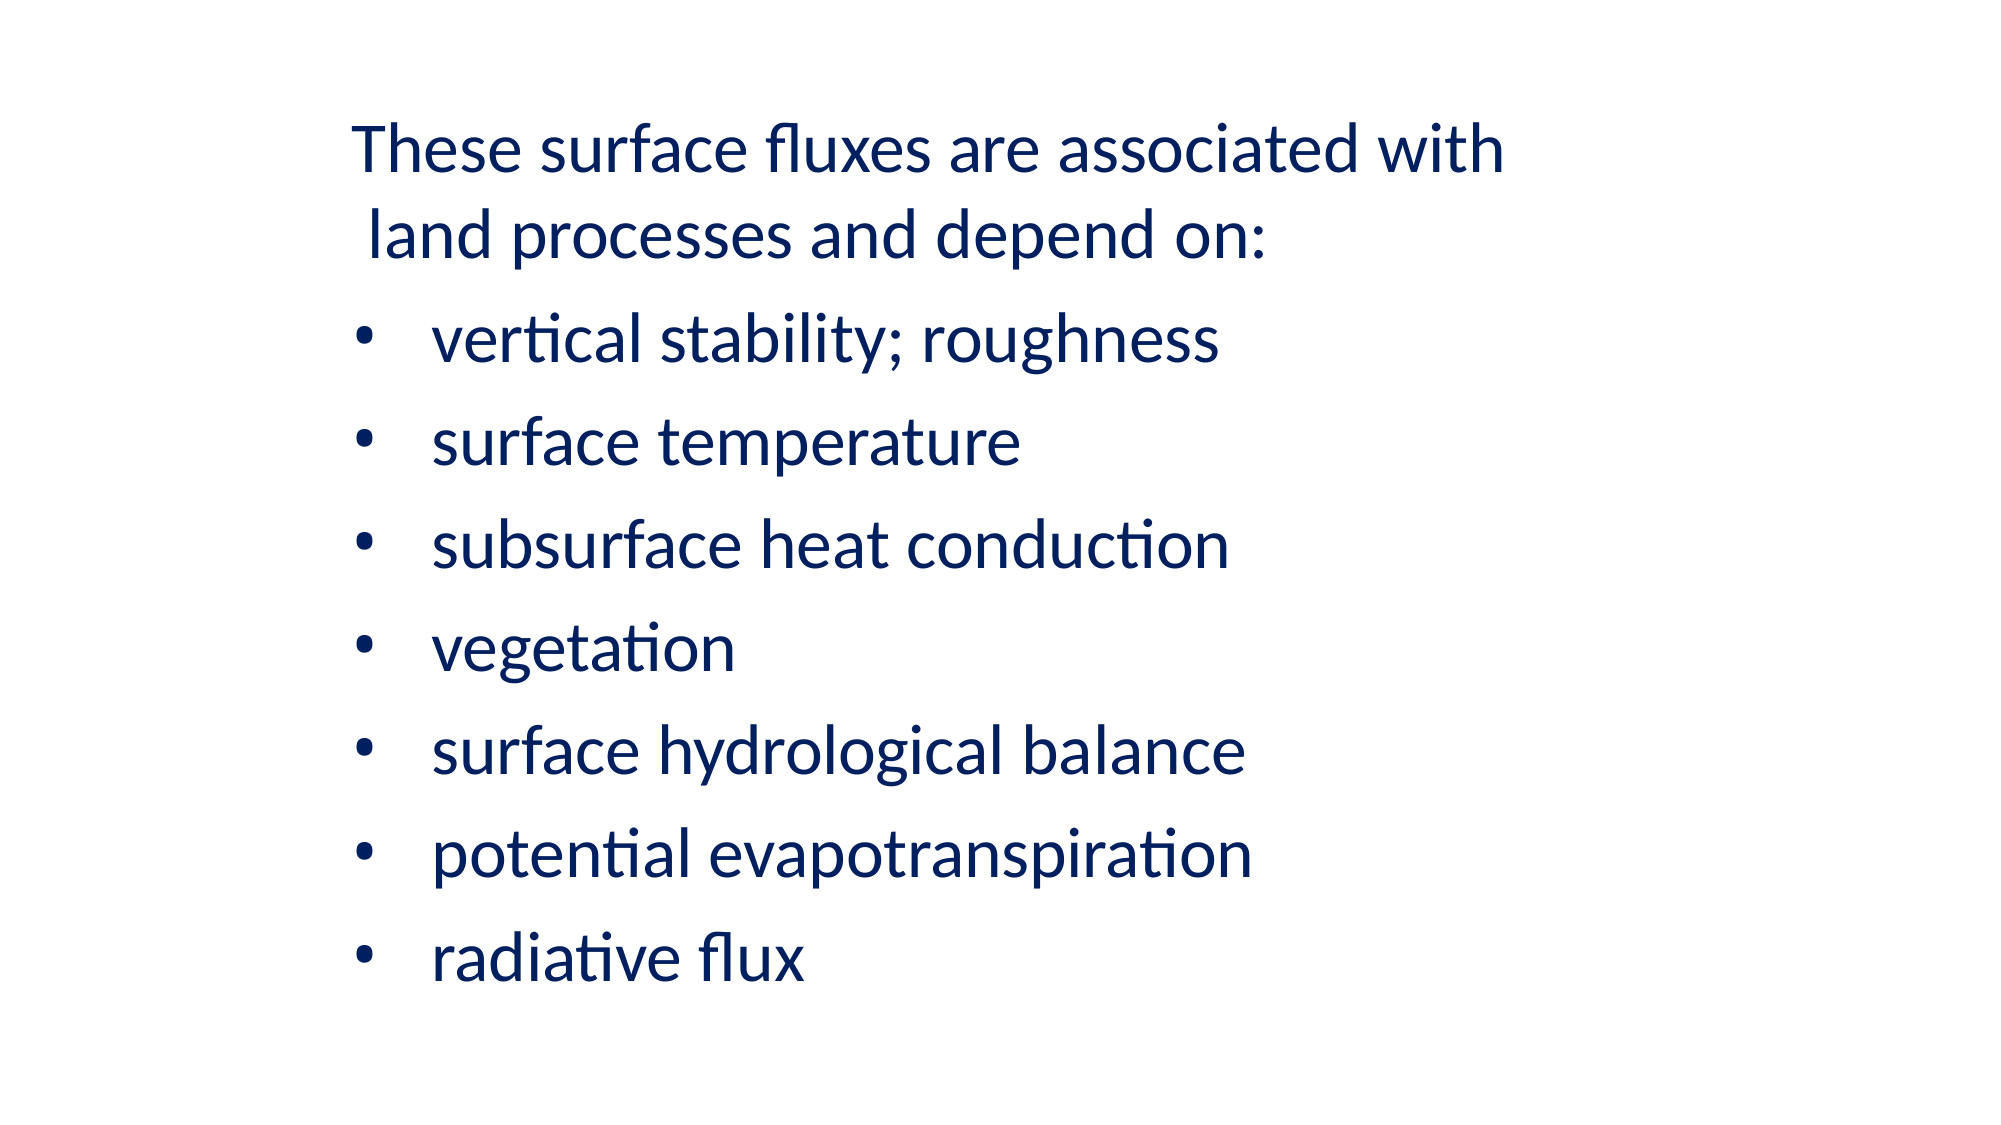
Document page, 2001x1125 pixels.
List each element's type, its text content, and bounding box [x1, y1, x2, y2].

text_box These surface fluxes are associated with land processes and depend on: vertical stability; roughness surface temperature subsurface heat conduction vegetation surface hydrological balance potential evapotranspiration radiative flux [349, 101, 1516, 996]
